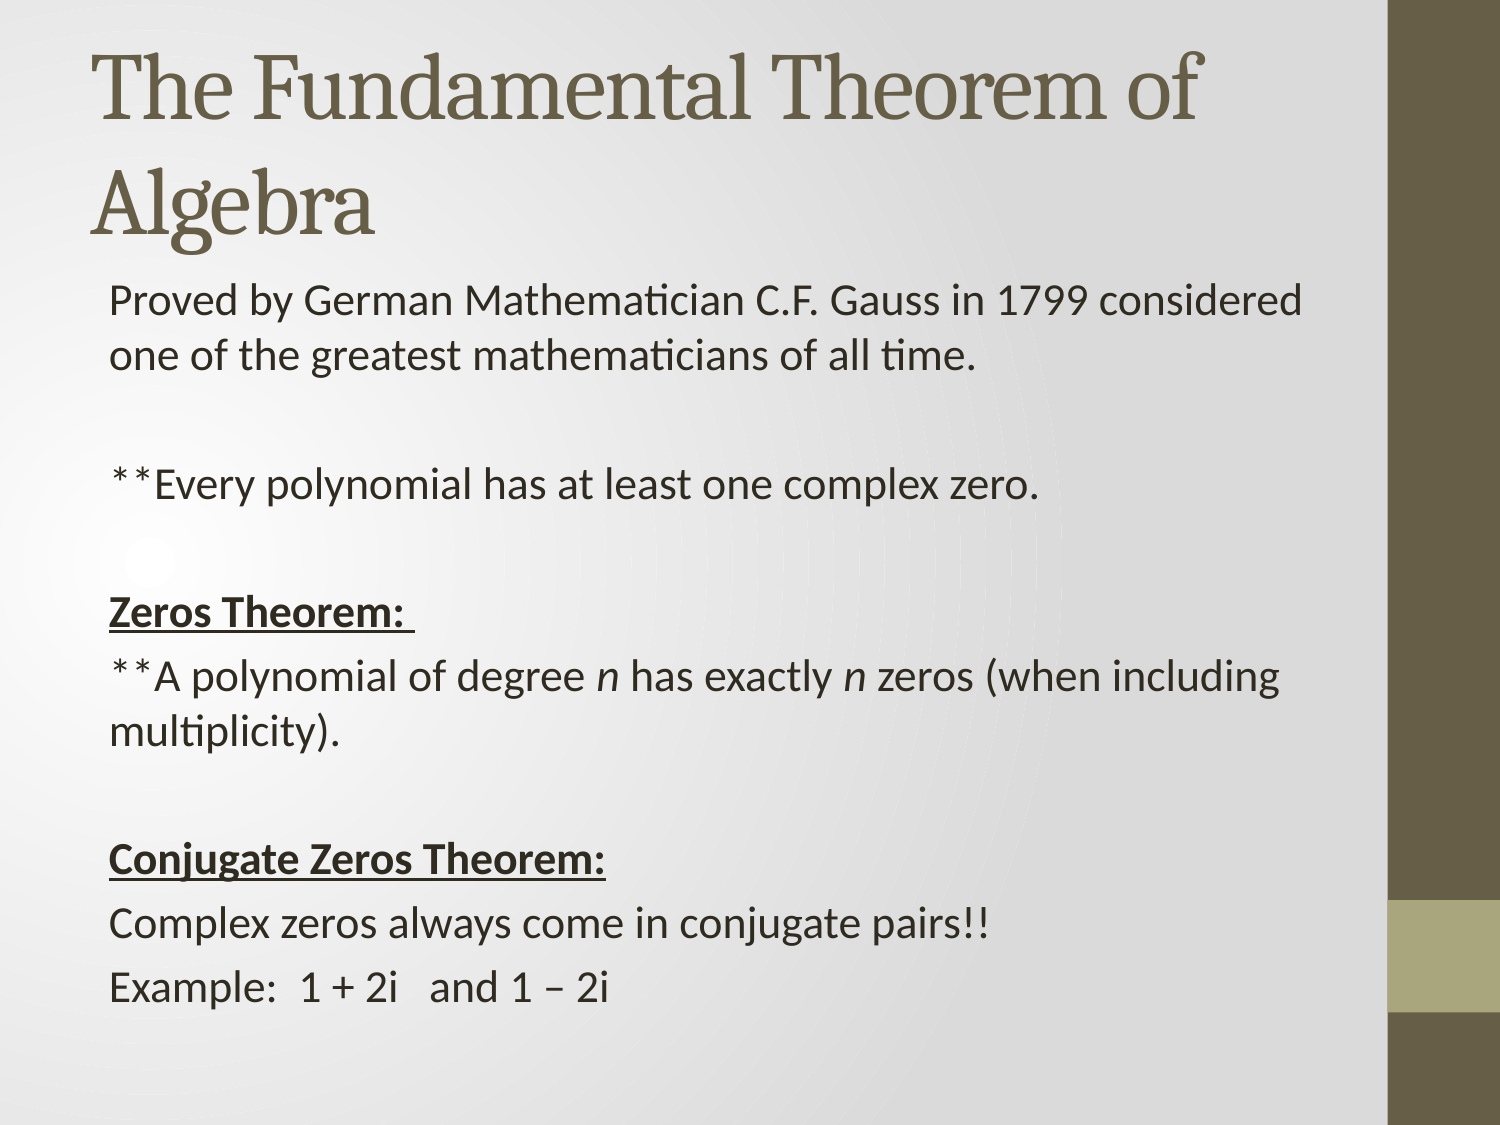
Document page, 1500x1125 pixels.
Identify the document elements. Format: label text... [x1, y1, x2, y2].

list Proved by German Mathematician C.F. Gauss in 1799 considered one of the greatest mathematicians of all time. **Every polynomial has at least one complex zero. Zeros Theorem: **A polynomial of degree n has exactly n zeros (when including multiplicity). Conjugate Zeros Theorem: Complex zeros always come in conjugate pairs!! Example: 1 + 2i and 1 – 2i [75, 262, 1325, 1050]
title The Fundamental Theorem of Algebra [75, 45, 1325, 233]
